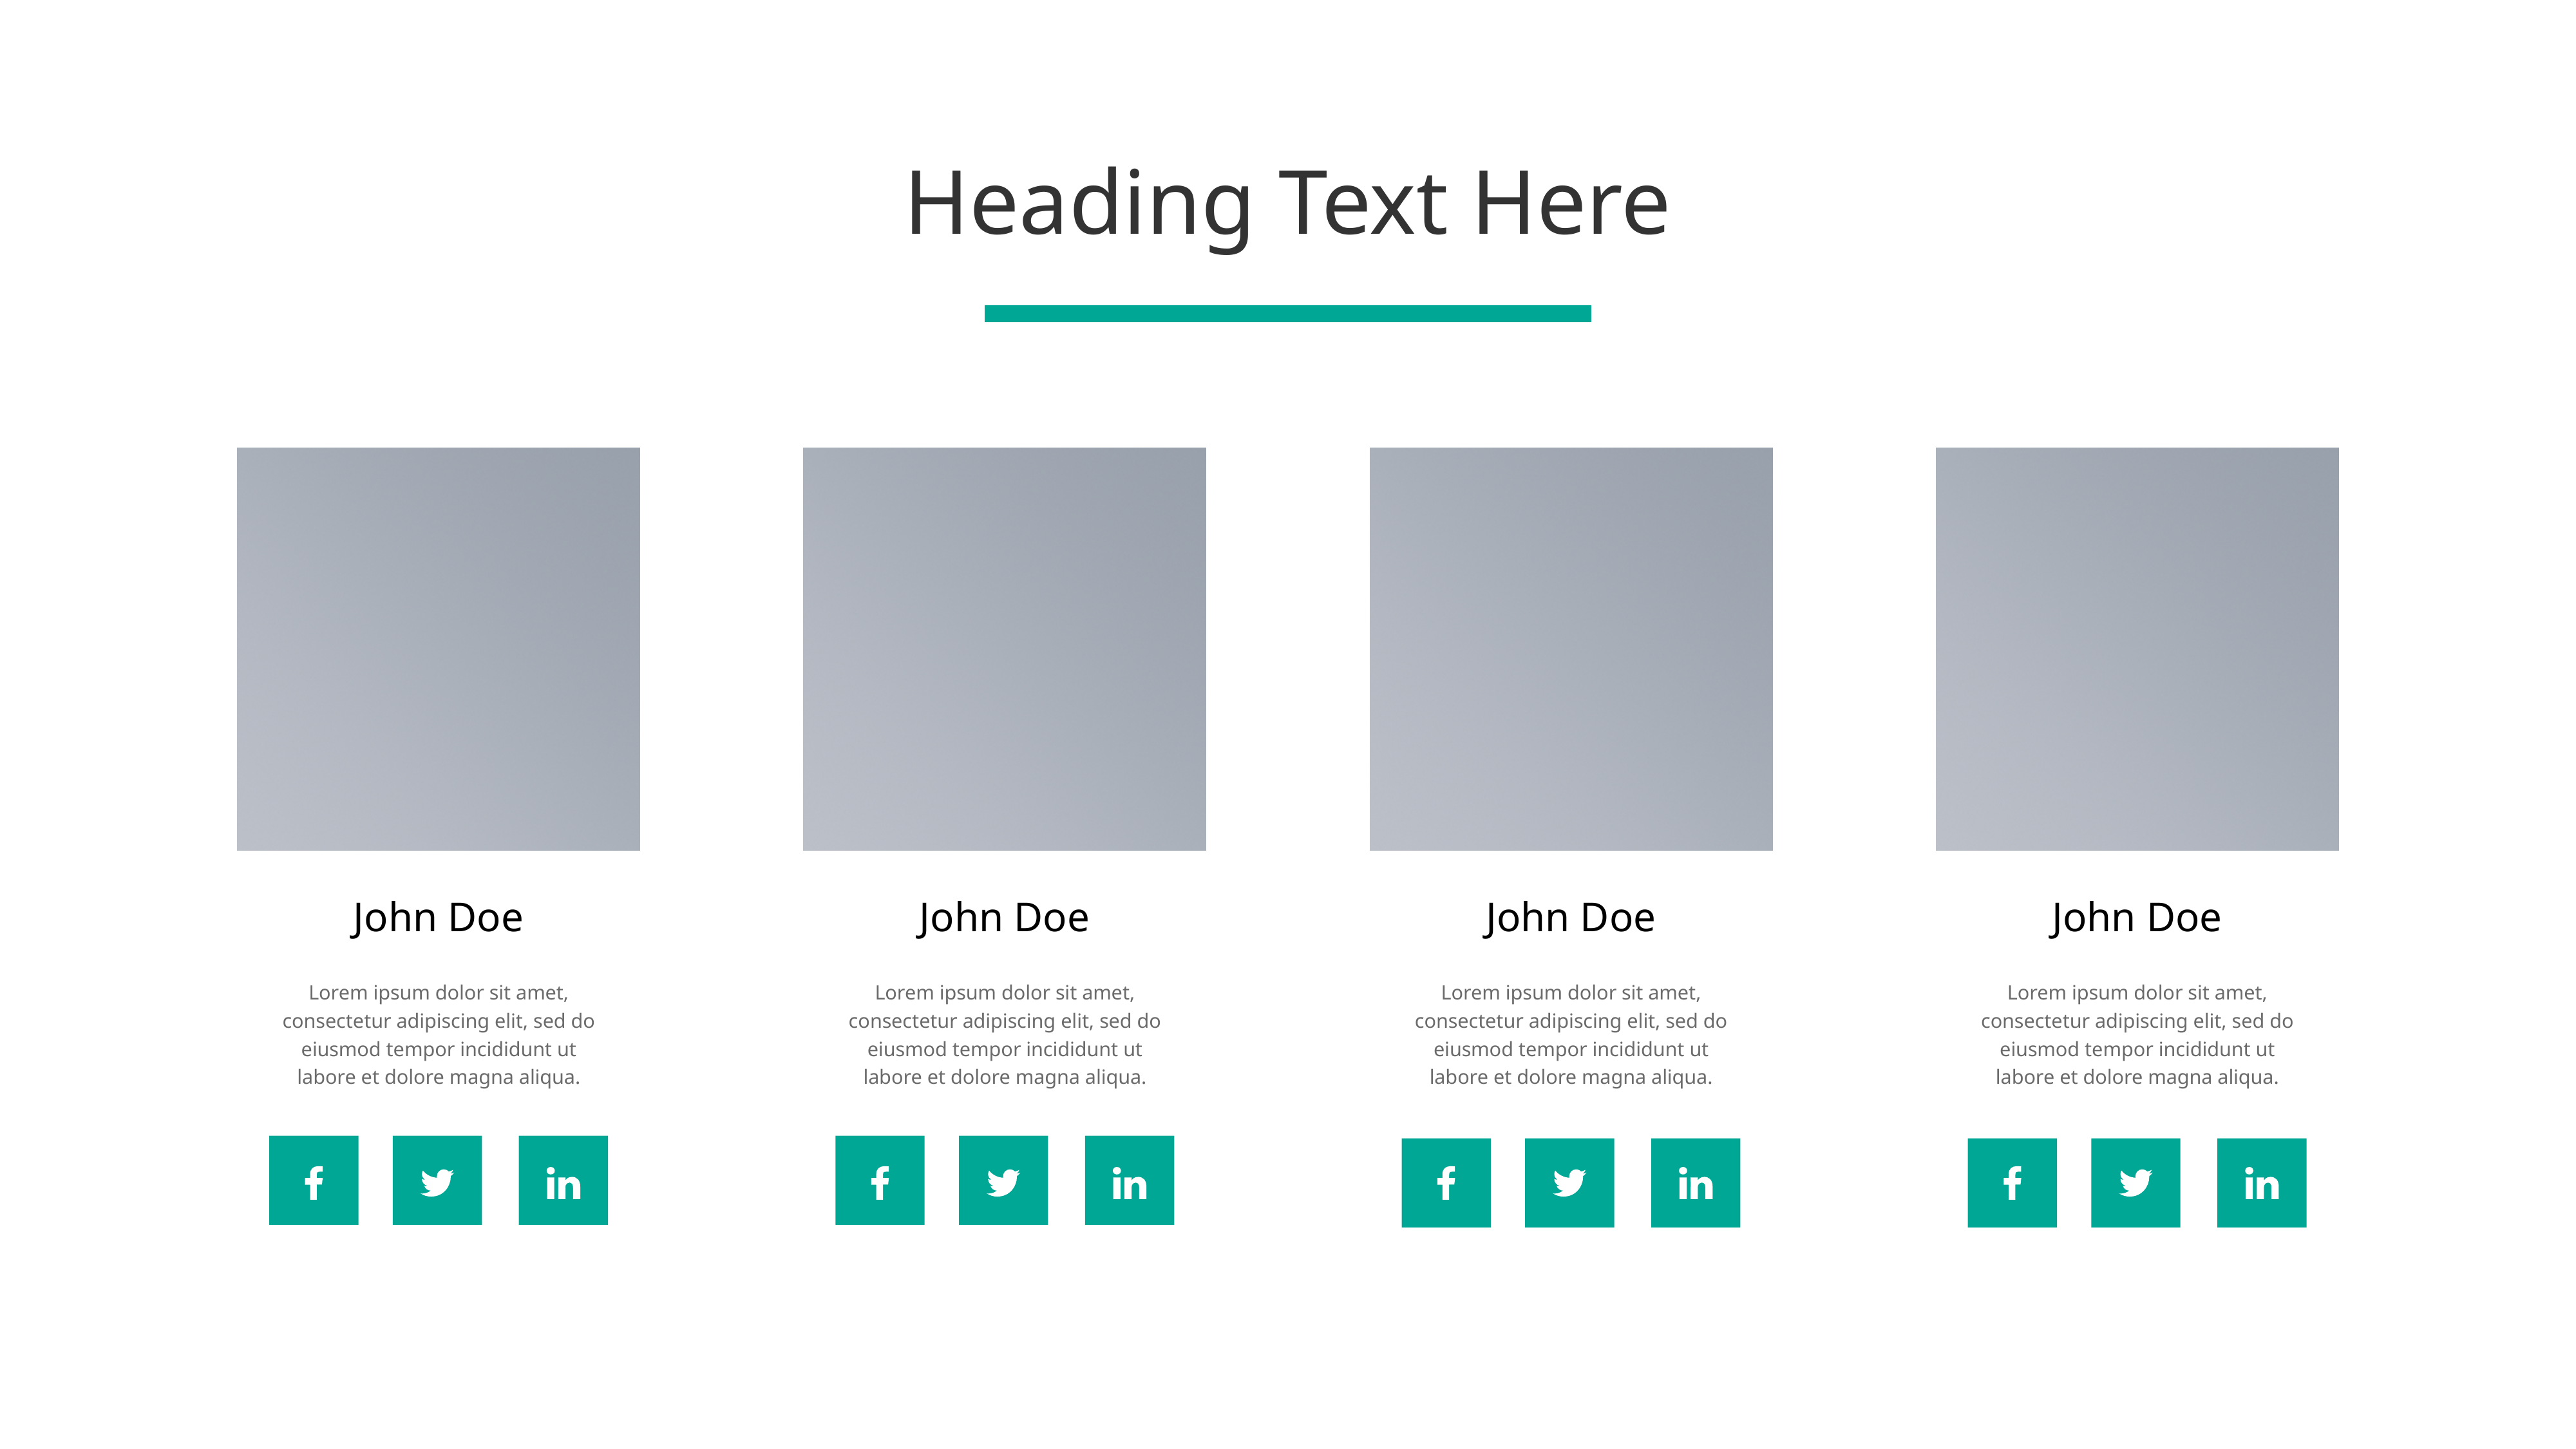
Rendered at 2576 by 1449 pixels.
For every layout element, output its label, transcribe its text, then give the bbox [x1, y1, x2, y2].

text_box Lorem ipsum dolor sit amet, consectetur adipiscing elit, sed do eiusmod tempor incididunt ut labore et dolore magna aliqua. [1971, 972, 2304, 1110]
text_box [1124, 1177, 1147, 1199]
picture [1369, 448, 1773, 851]
text_box [1679, 1167, 1687, 1175]
text_box Lorem ipsum dolor sit amet, consectetur adipiscing elit, sed do eiusmod tempor incididunt ut labore et dolore magna aliqua. [1405, 972, 1737, 1110]
text_box [1401, 1138, 1491, 1228]
text_box [1084, 1135, 1175, 1225]
text_box [1553, 1169, 1587, 1197]
text_box [392, 1135, 482, 1225]
text_box [1525, 1138, 1615, 1228]
text_box Lorem ipsum dolor sit amet, consectetur adipiscing elit, sed do eiusmod tempor incididunt ut labore et dolore magna aliqua. [838, 972, 1171, 1110]
picture [1935, 448, 2339, 851]
text_box [2091, 1138, 2181, 1228]
text_box [2217, 1138, 2307, 1228]
text_box [1113, 1177, 1121, 1199]
text_box Lorem ipsum dolor sit amet, consectetur adipiscing elit, sed do eiusmod tempor incididunt ut labore et dolore magna aliqua. [272, 972, 605, 1110]
text_box [2119, 1169, 2153, 1197]
text_box [1437, 1166, 1455, 1200]
text_box [1113, 1167, 1121, 1175]
text_box Heading Text Here [852, 142, 1724, 256]
picture [803, 448, 1207, 851]
text_box [2246, 1177, 2253, 1199]
text_box [959, 1135, 1048, 1225]
text_box [558, 1177, 581, 1199]
text_box [305, 1166, 323, 1200]
text_box [1690, 1177, 1713, 1199]
text_box [871, 1166, 889, 1200]
text_box [1679, 1177, 1687, 1199]
text_box [2003, 1166, 2022, 1200]
text_box [1651, 1138, 1741, 1228]
text_box [421, 1169, 455, 1197]
text_box [985, 305, 1591, 323]
text_box [2257, 1177, 2279, 1199]
text_box [835, 1135, 925, 1225]
text_box [1967, 1138, 2058, 1228]
text_box [2245, 1167, 2253, 1175]
text_box [547, 1177, 554, 1199]
text_box [269, 1135, 359, 1225]
text_box John Doe [910, 878, 1100, 944]
text_box John Doe [344, 878, 534, 944]
text_box John Doe [1476, 878, 1666, 944]
text_box [546, 1167, 555, 1175]
text_box John Doe [2042, 878, 2232, 944]
picture [237, 448, 640, 851]
text_box [987, 1169, 1021, 1197]
text_box [518, 1135, 609, 1225]
